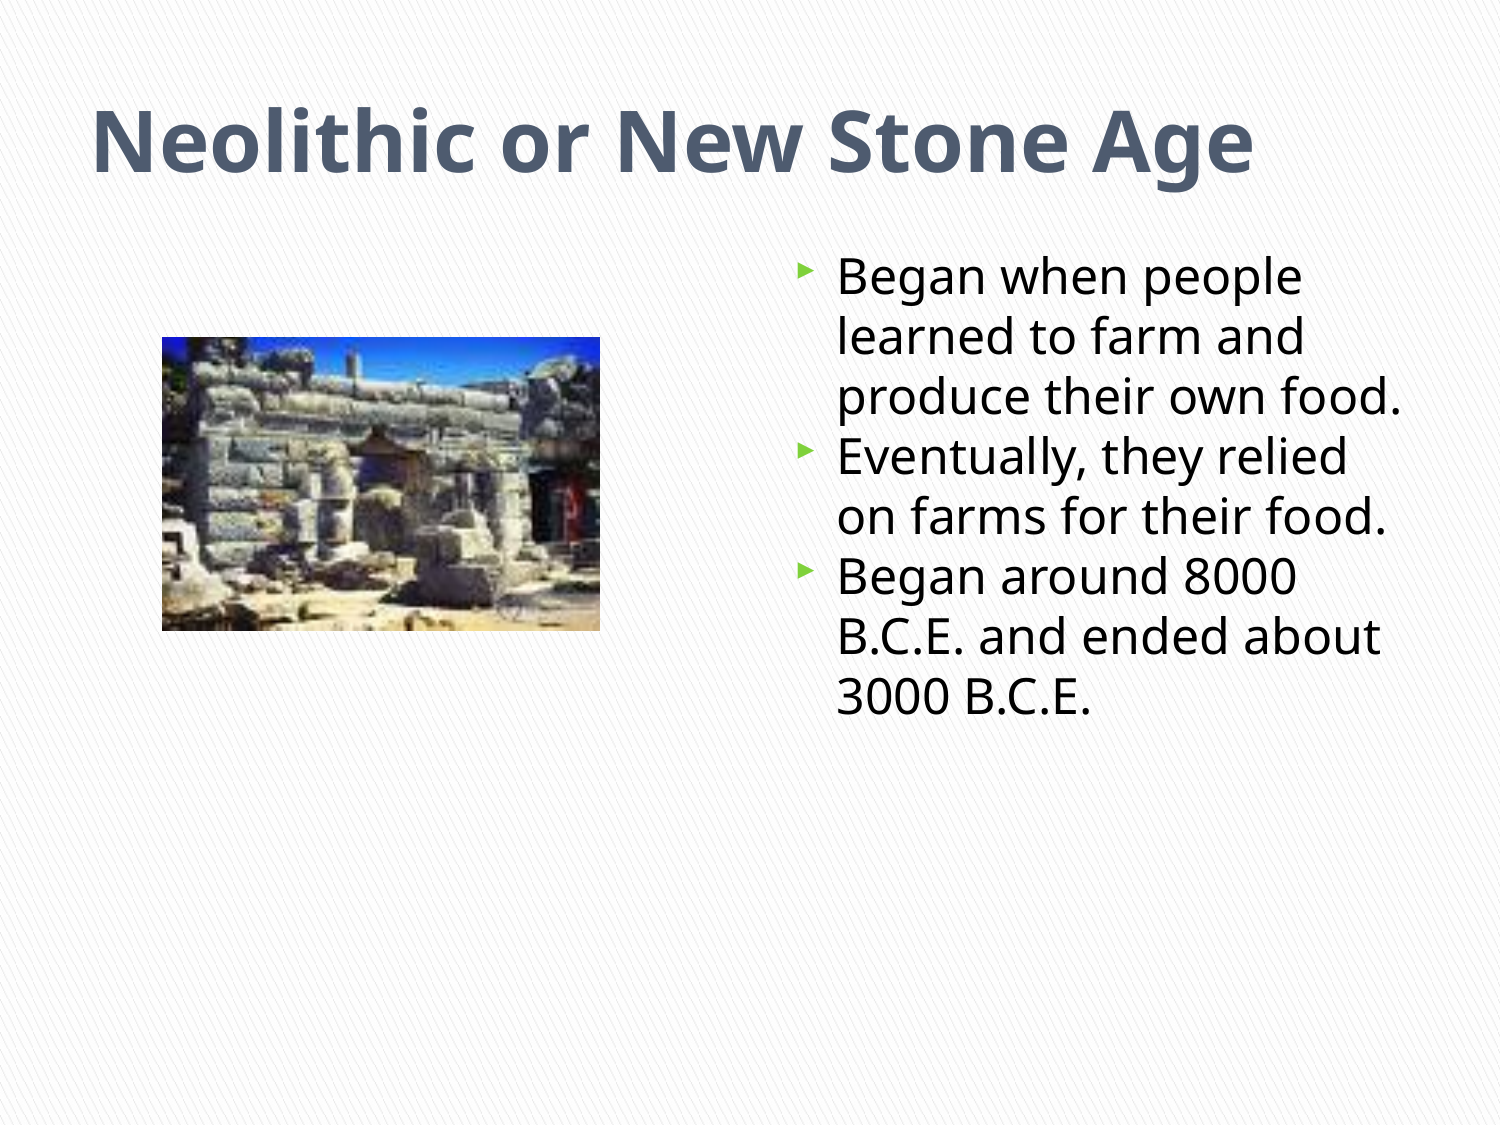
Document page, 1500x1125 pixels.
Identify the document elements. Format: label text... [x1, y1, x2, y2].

title Neolithic or New Stone Age [75, 44, 1425, 233]
list Began when people learned to farm and produce their own food. Eventually, they relied on farms for their food. Began around 8000 B.C.E. and ended about 3000 B.C.E. [761, 236, 1425, 884]
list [162, 337, 601, 631]
